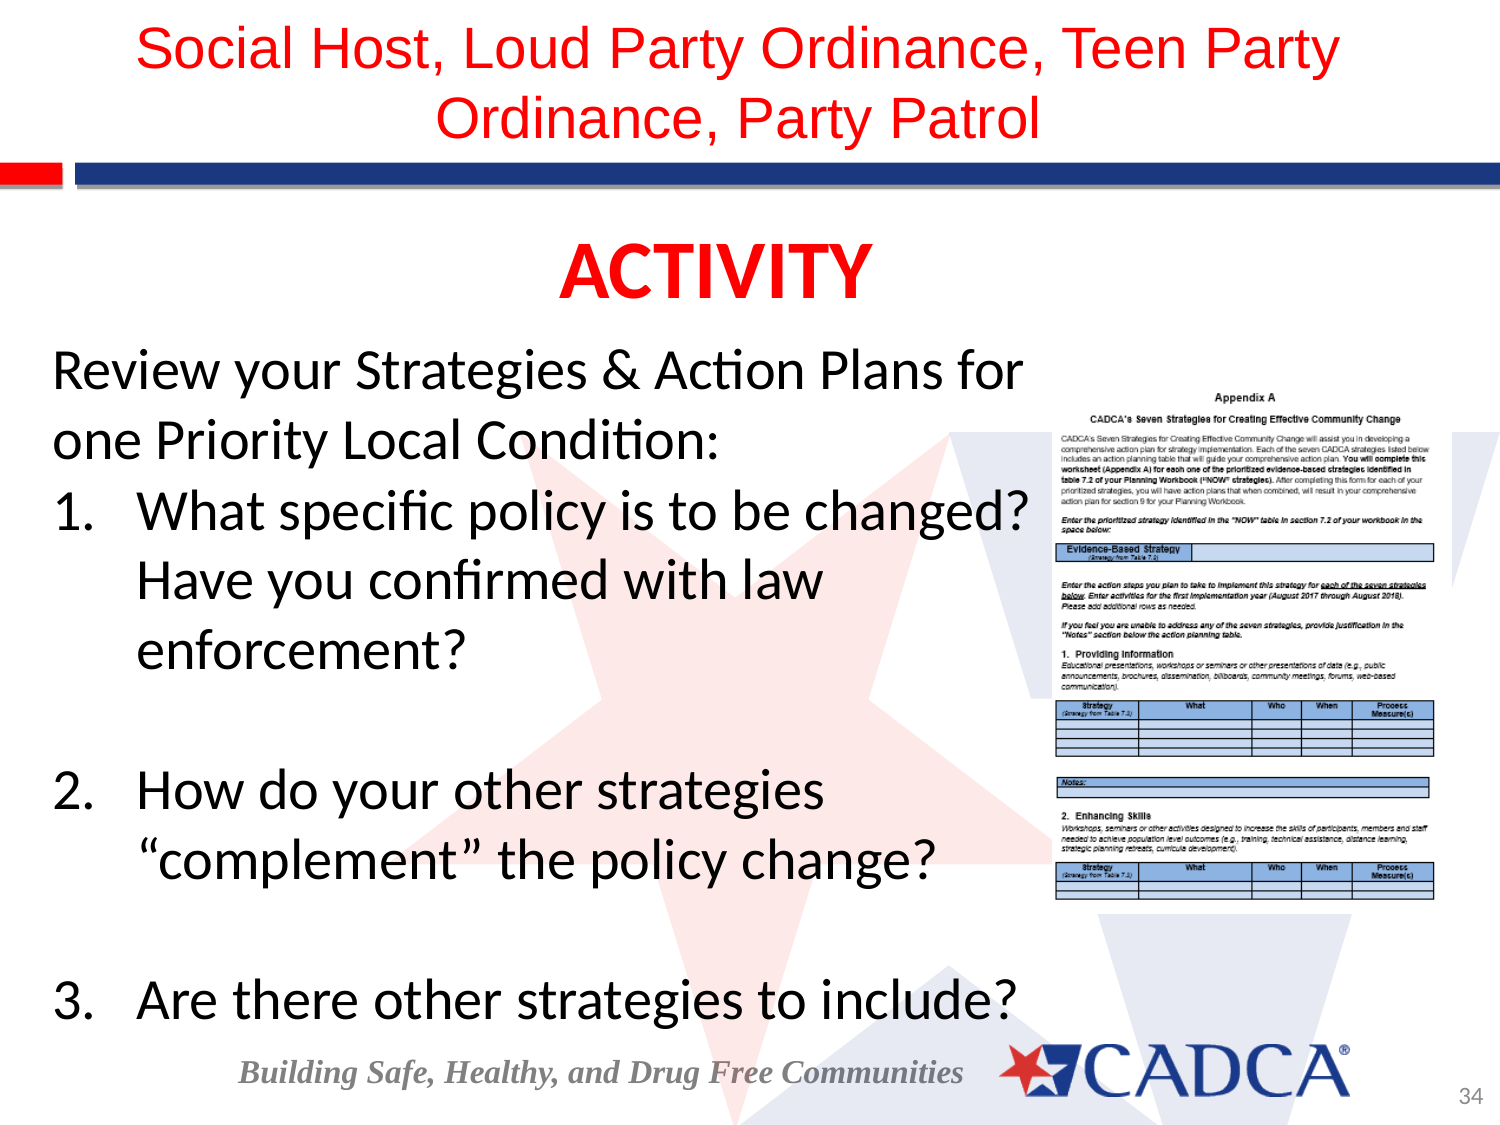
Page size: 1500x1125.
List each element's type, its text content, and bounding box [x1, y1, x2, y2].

text_box ACTIVITY [37, 208, 1396, 323]
picture [1052, 372, 1452, 914]
text_box Review your Strategies & Action Plans for one Priority Local Condition: What specific policy is to be changed? Have you confirmed with law enforcement? How do your other strategies “complement” the policy change? Are there other strategies to include? [37, 324, 1062, 1039]
picture [999, 1044, 1350, 1097]
text_box Social Host, Loud Party Ordinance, Teen Party Ordinance, Party Patrol [37, 3, 1440, 158]
